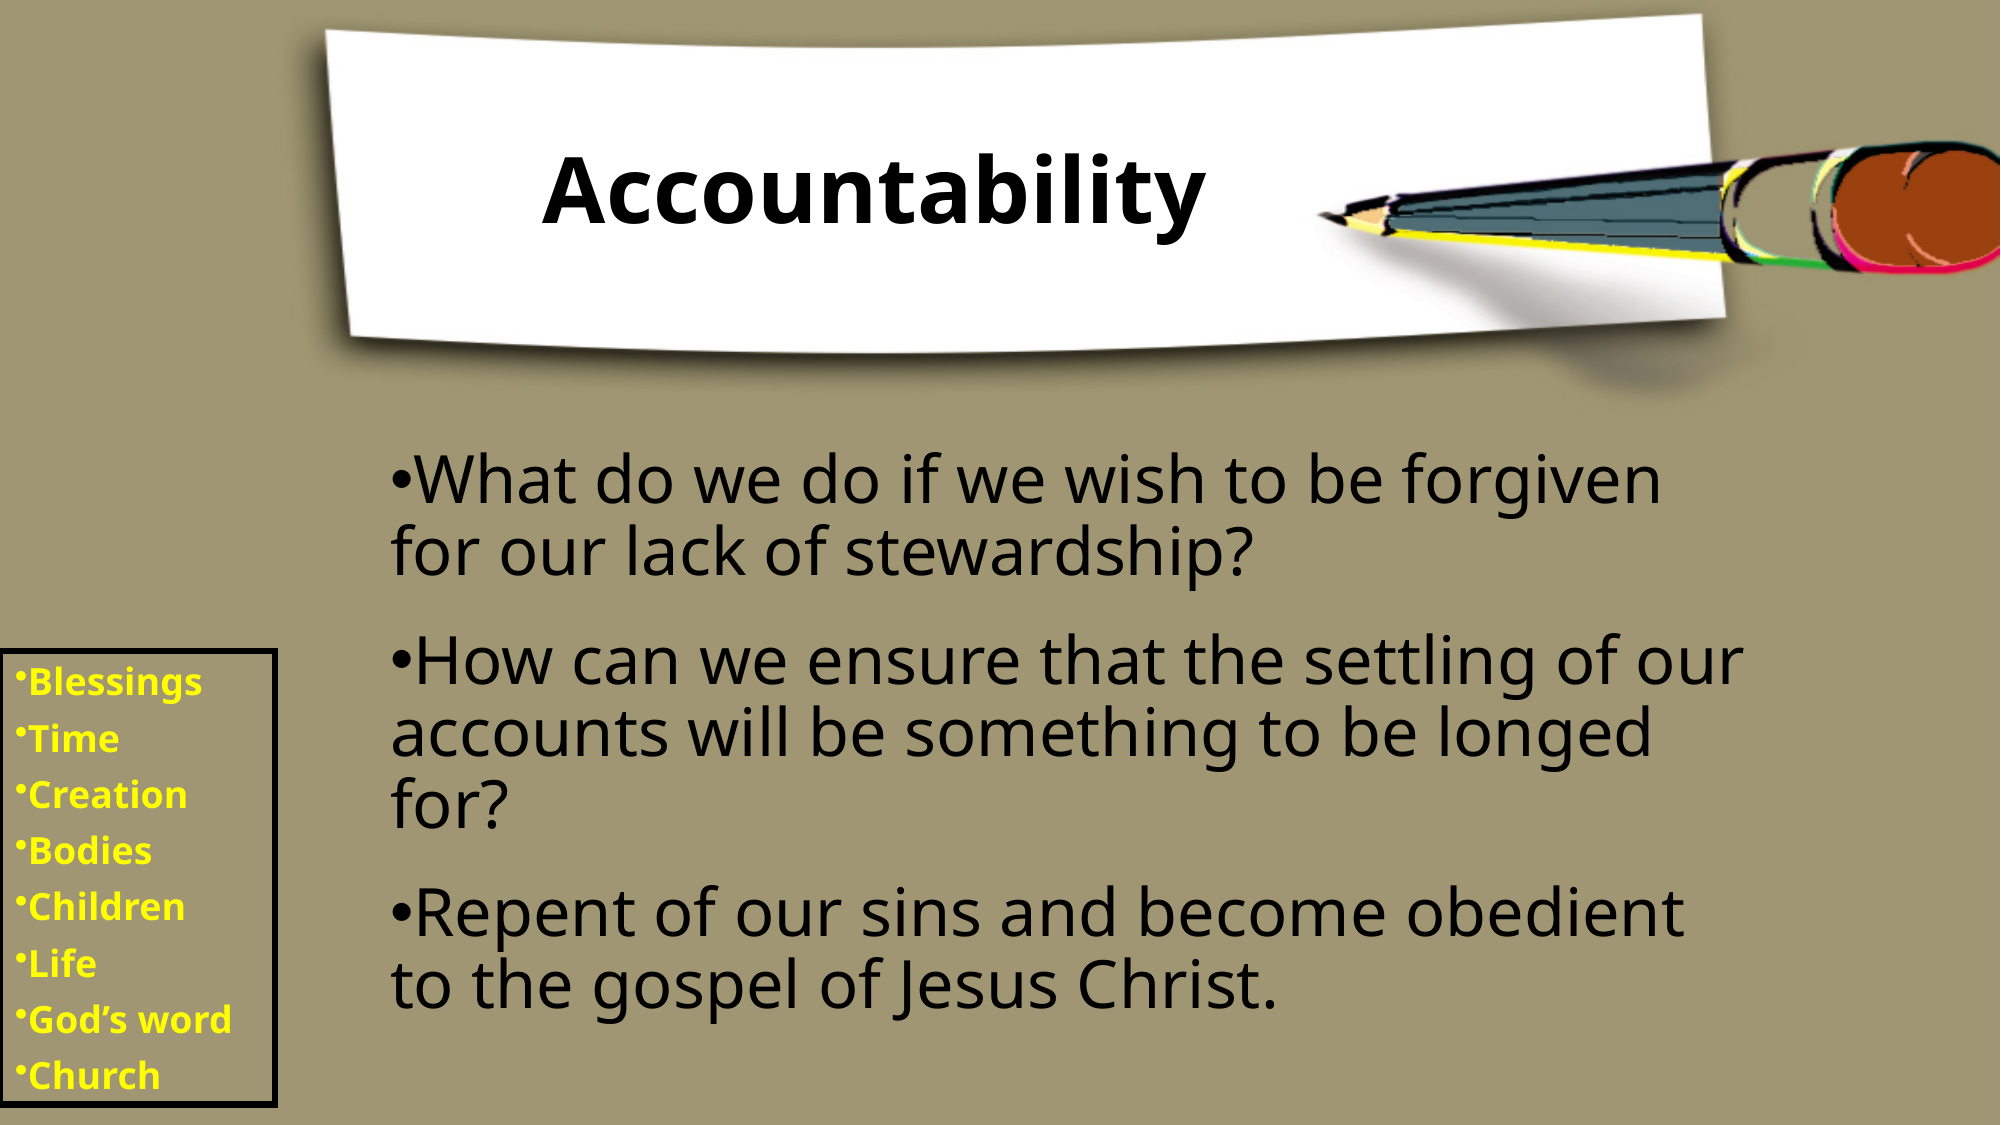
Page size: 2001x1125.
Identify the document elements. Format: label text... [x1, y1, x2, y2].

picture [0, 0, 2000, 1125]
list What do we do if we wish to be forgiven for our lack of stewardship? How can we ensure that the settling of our accounts will be something to be longed for? Repent of our sins and become obedient to the gospel of Jesus Christ. [337, 438, 1763, 1125]
text_box Blessings Time Creation Bodies Children Life God’s word Church [0, 650, 275, 1105]
title Accountability [474, 87, 1275, 300]
